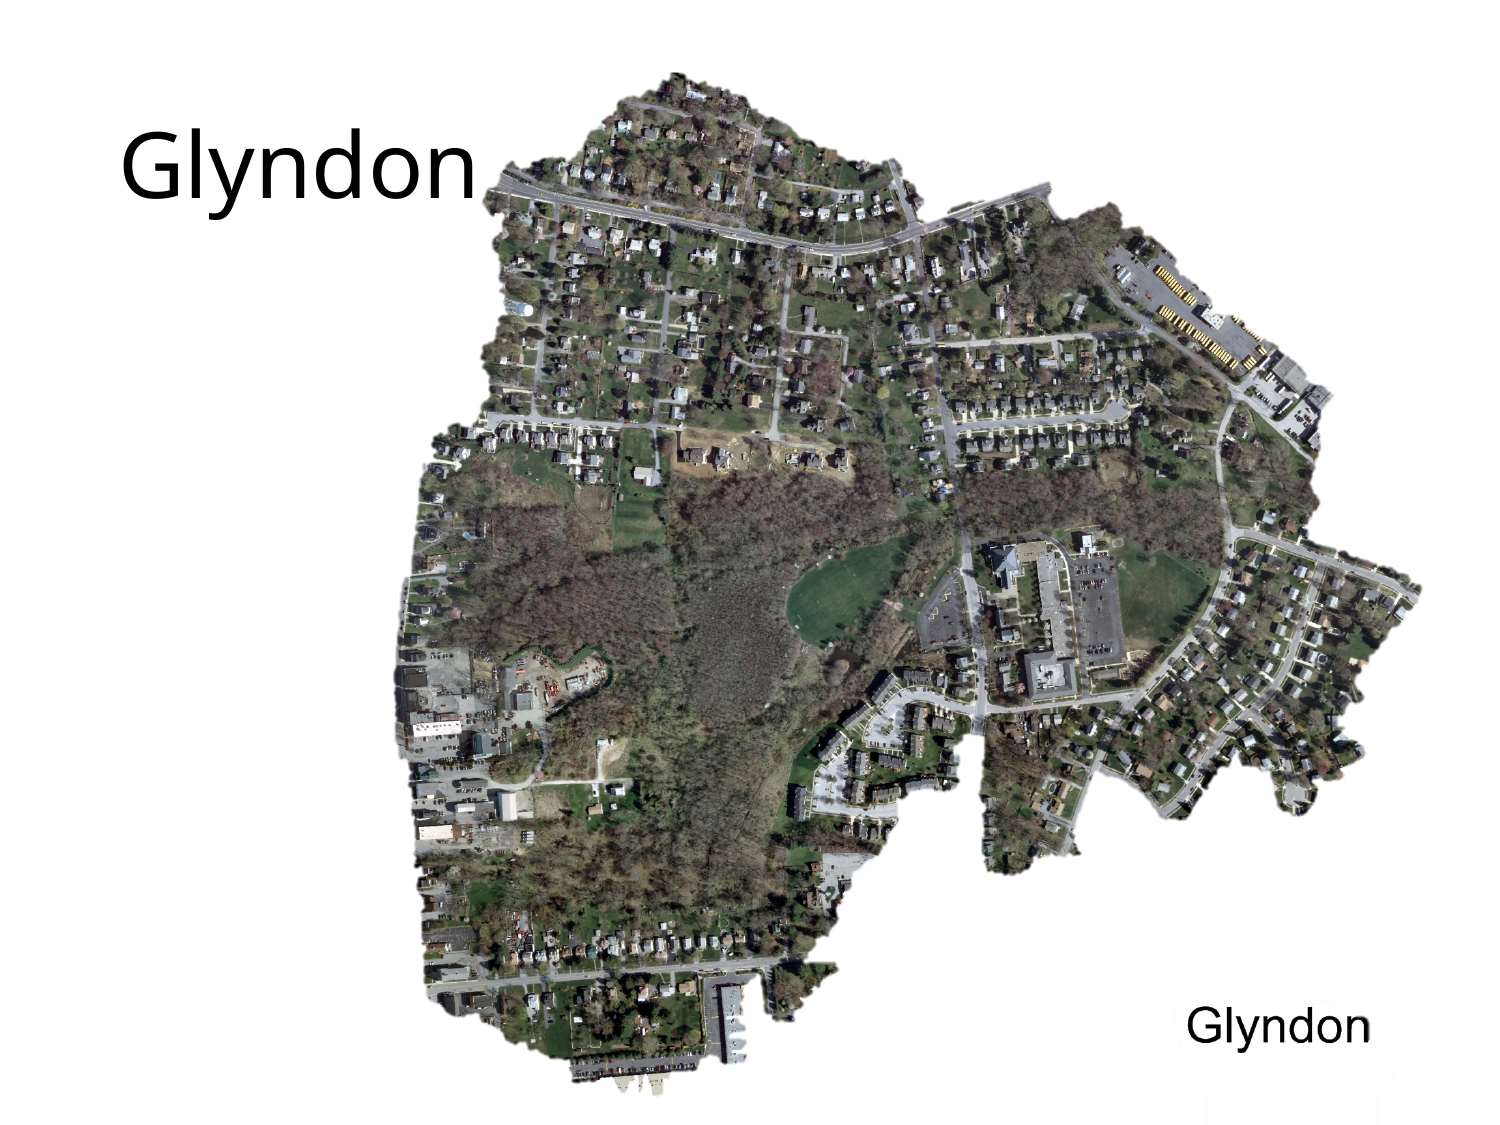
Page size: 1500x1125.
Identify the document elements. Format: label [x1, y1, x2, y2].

list [103, 33, 1500, 1125]
